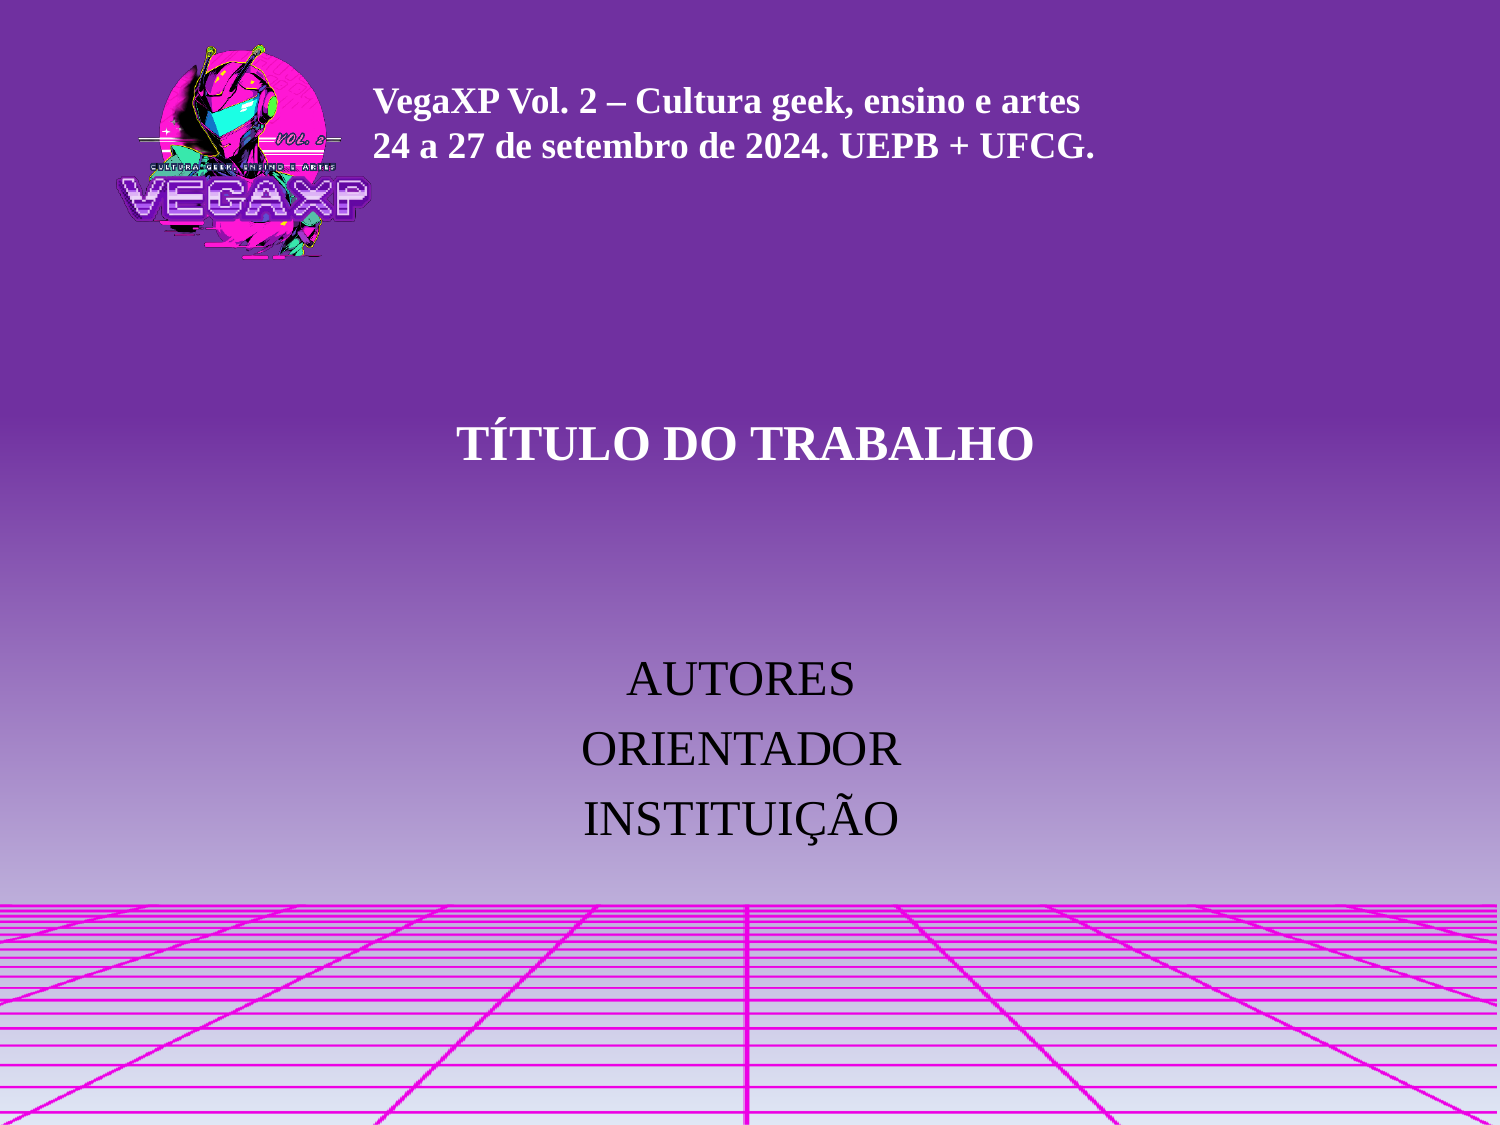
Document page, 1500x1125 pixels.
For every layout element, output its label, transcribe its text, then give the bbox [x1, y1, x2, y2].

text_box VegaXP Vol. 2 – Cultura geek, ensino e artes 24 a 27 de setembro de 2024. UEPB + UFCG. [412, 59, 1386, 183]
picture [78, 0, 408, 330]
title TÍTULO DO TRABALHO [108, 320, 1384, 562]
picture [0, 904, 1497, 1125]
subtitle AUTORES ORIENTADOR INSTITUIÇÃO [216, 638, 1267, 903]
